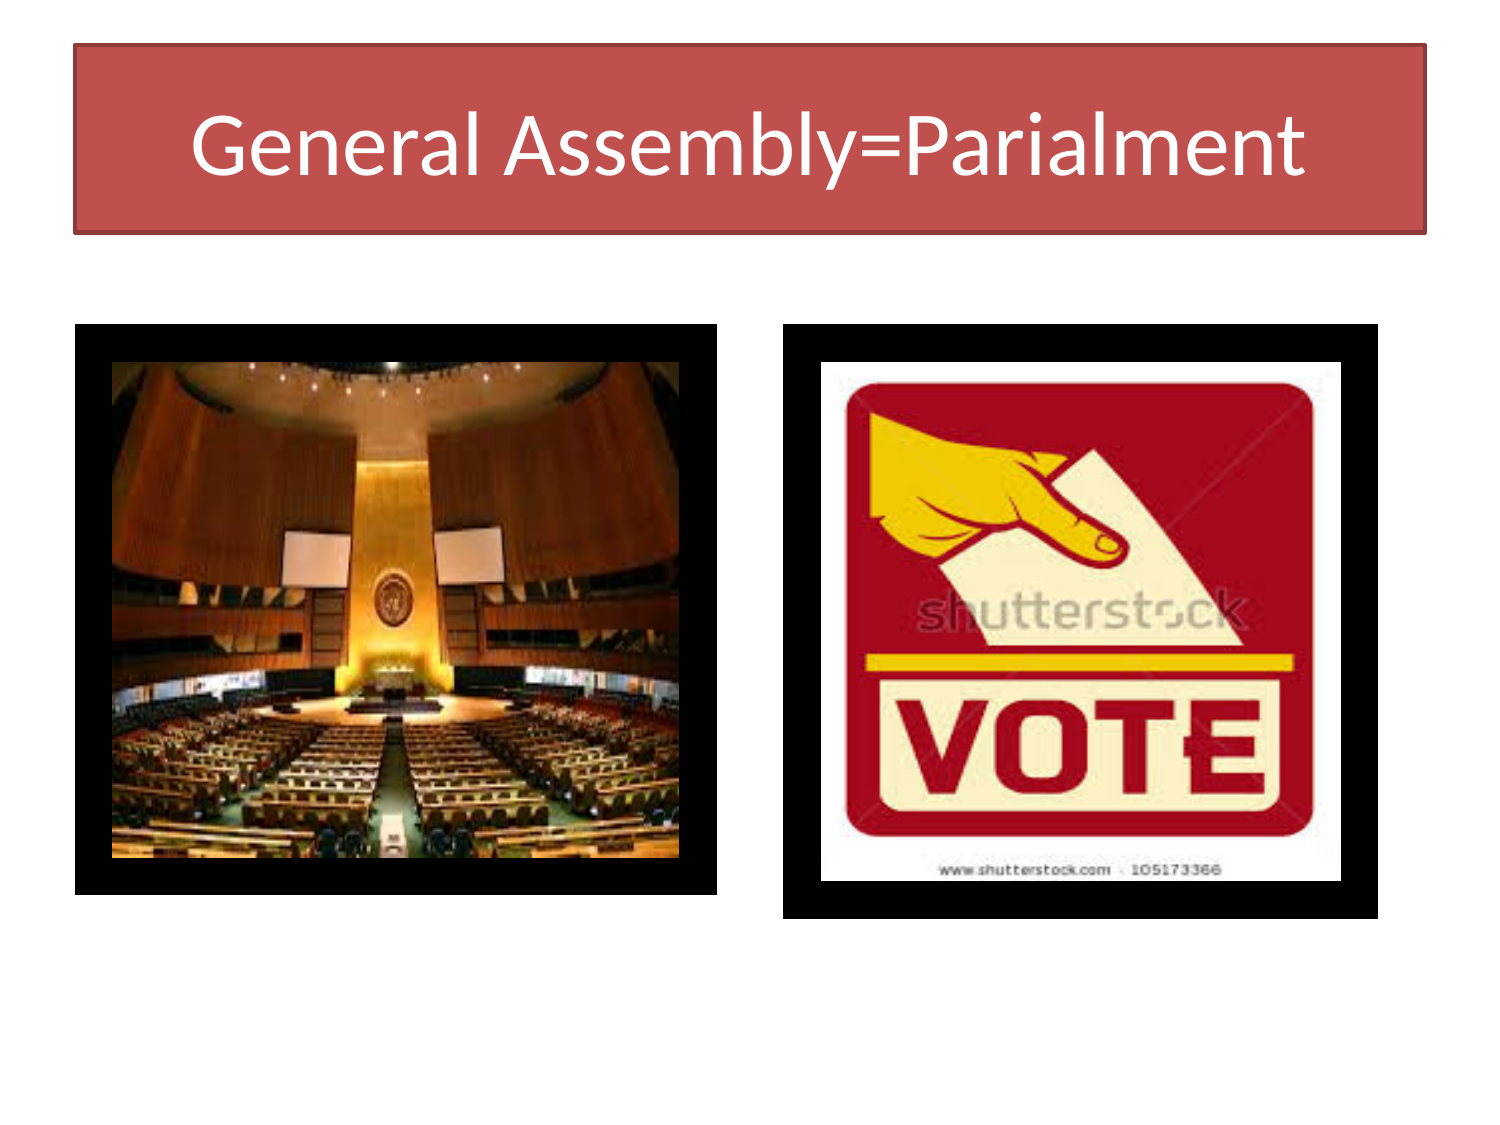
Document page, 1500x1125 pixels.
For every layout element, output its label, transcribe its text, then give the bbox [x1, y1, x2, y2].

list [111, 361, 680, 859]
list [820, 361, 1341, 882]
title General Assembly=Parialment [73, 43, 1427, 235]
